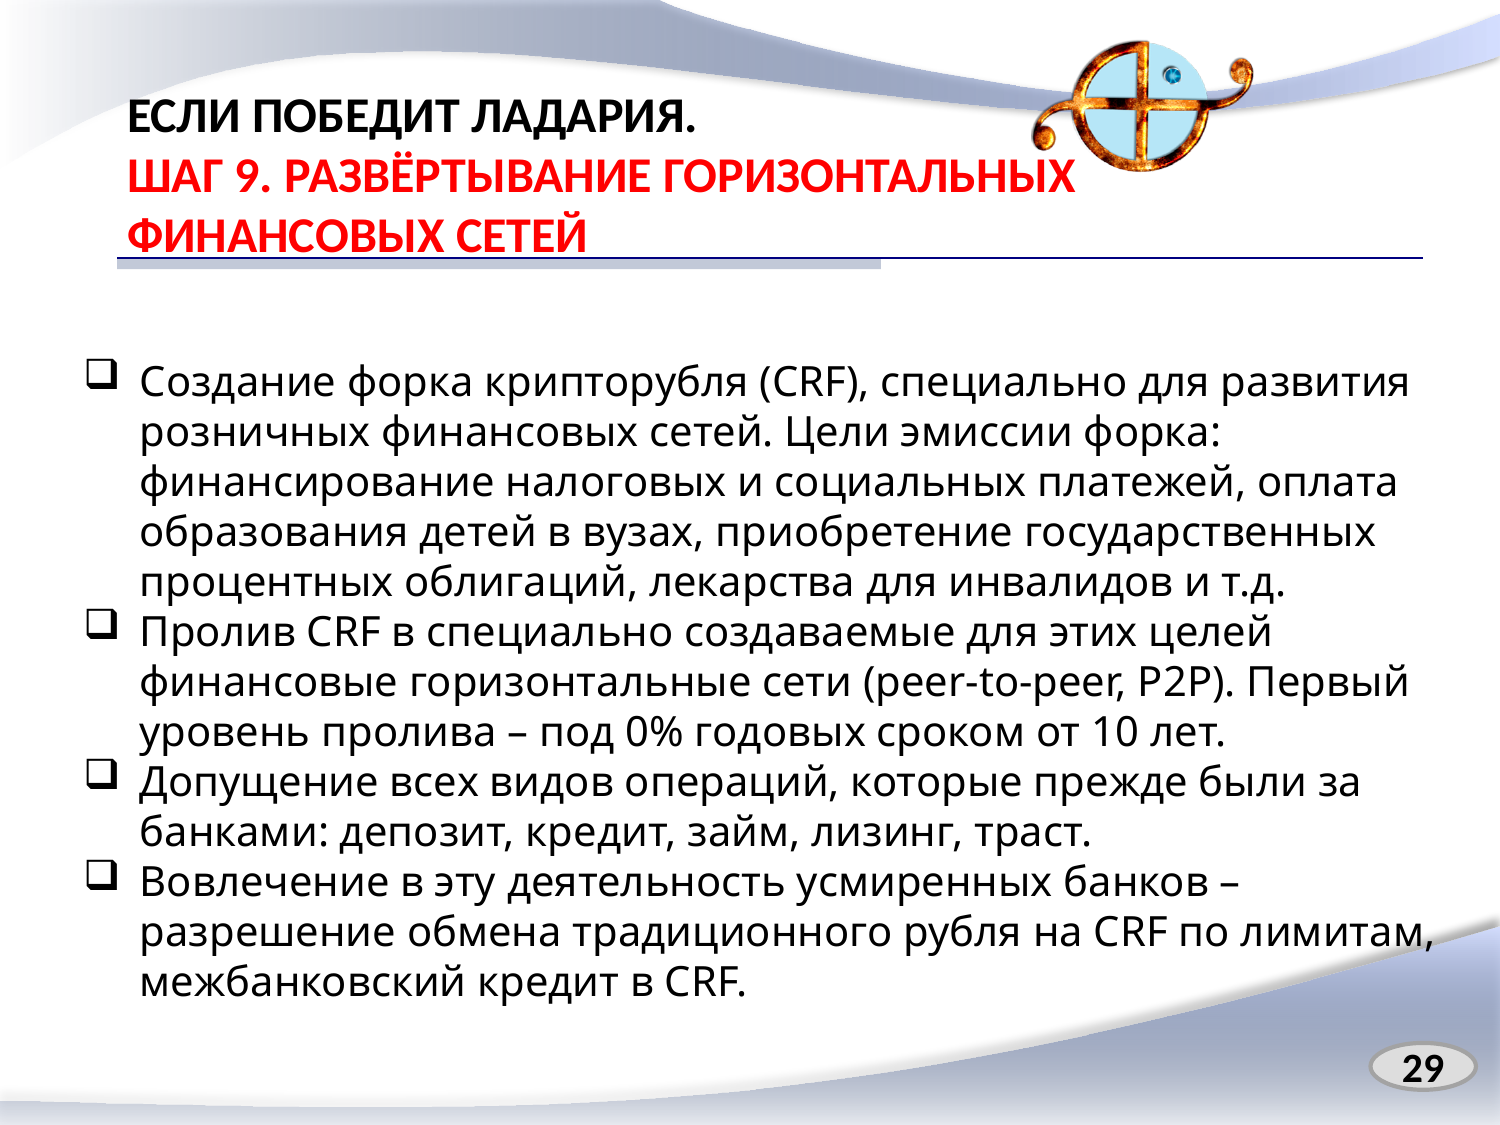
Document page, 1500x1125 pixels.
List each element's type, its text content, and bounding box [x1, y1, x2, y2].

title ЕСЛИ ПОБЕДИТ ЛАДАРИЯ. ШАГ 9. РАЗВЁРТЫВАНИЕ ГОРИЗОНТАЛЬНЫХ ФИНАНСОВЫХ СЕТЕЙ [112, 137, 1424, 209]
text_box 29 [1368, 1040, 1479, 1092]
text_box Создание форка крипторубля (CRF), специально для развития розничных финансовых сетей. Цели эмиссии форка: финансирование налоговых и социальных платежей, оплата образования детей в вузах, приобретение государственных процентных облигаций, лекарства для инвалидов и т.д. Пролив CRF в специально создаваемые для этих целей финансовые горизонтальные сети (peer-to-peer, P2P). Первый уровень пролива – под 0% годовых сроком от 10 лет. Допущение всех видов операций, которые прежде были за банками: депозит, кредит, займ, лизинг, траст. Вовлечение в эту деятельность усмиренных банков – разрешение обмена традиционного рубля на CRF по лимитам, межбанковский кредит в CRF. [68, 347, 1467, 1013]
picture [1031, 35, 1254, 137]
